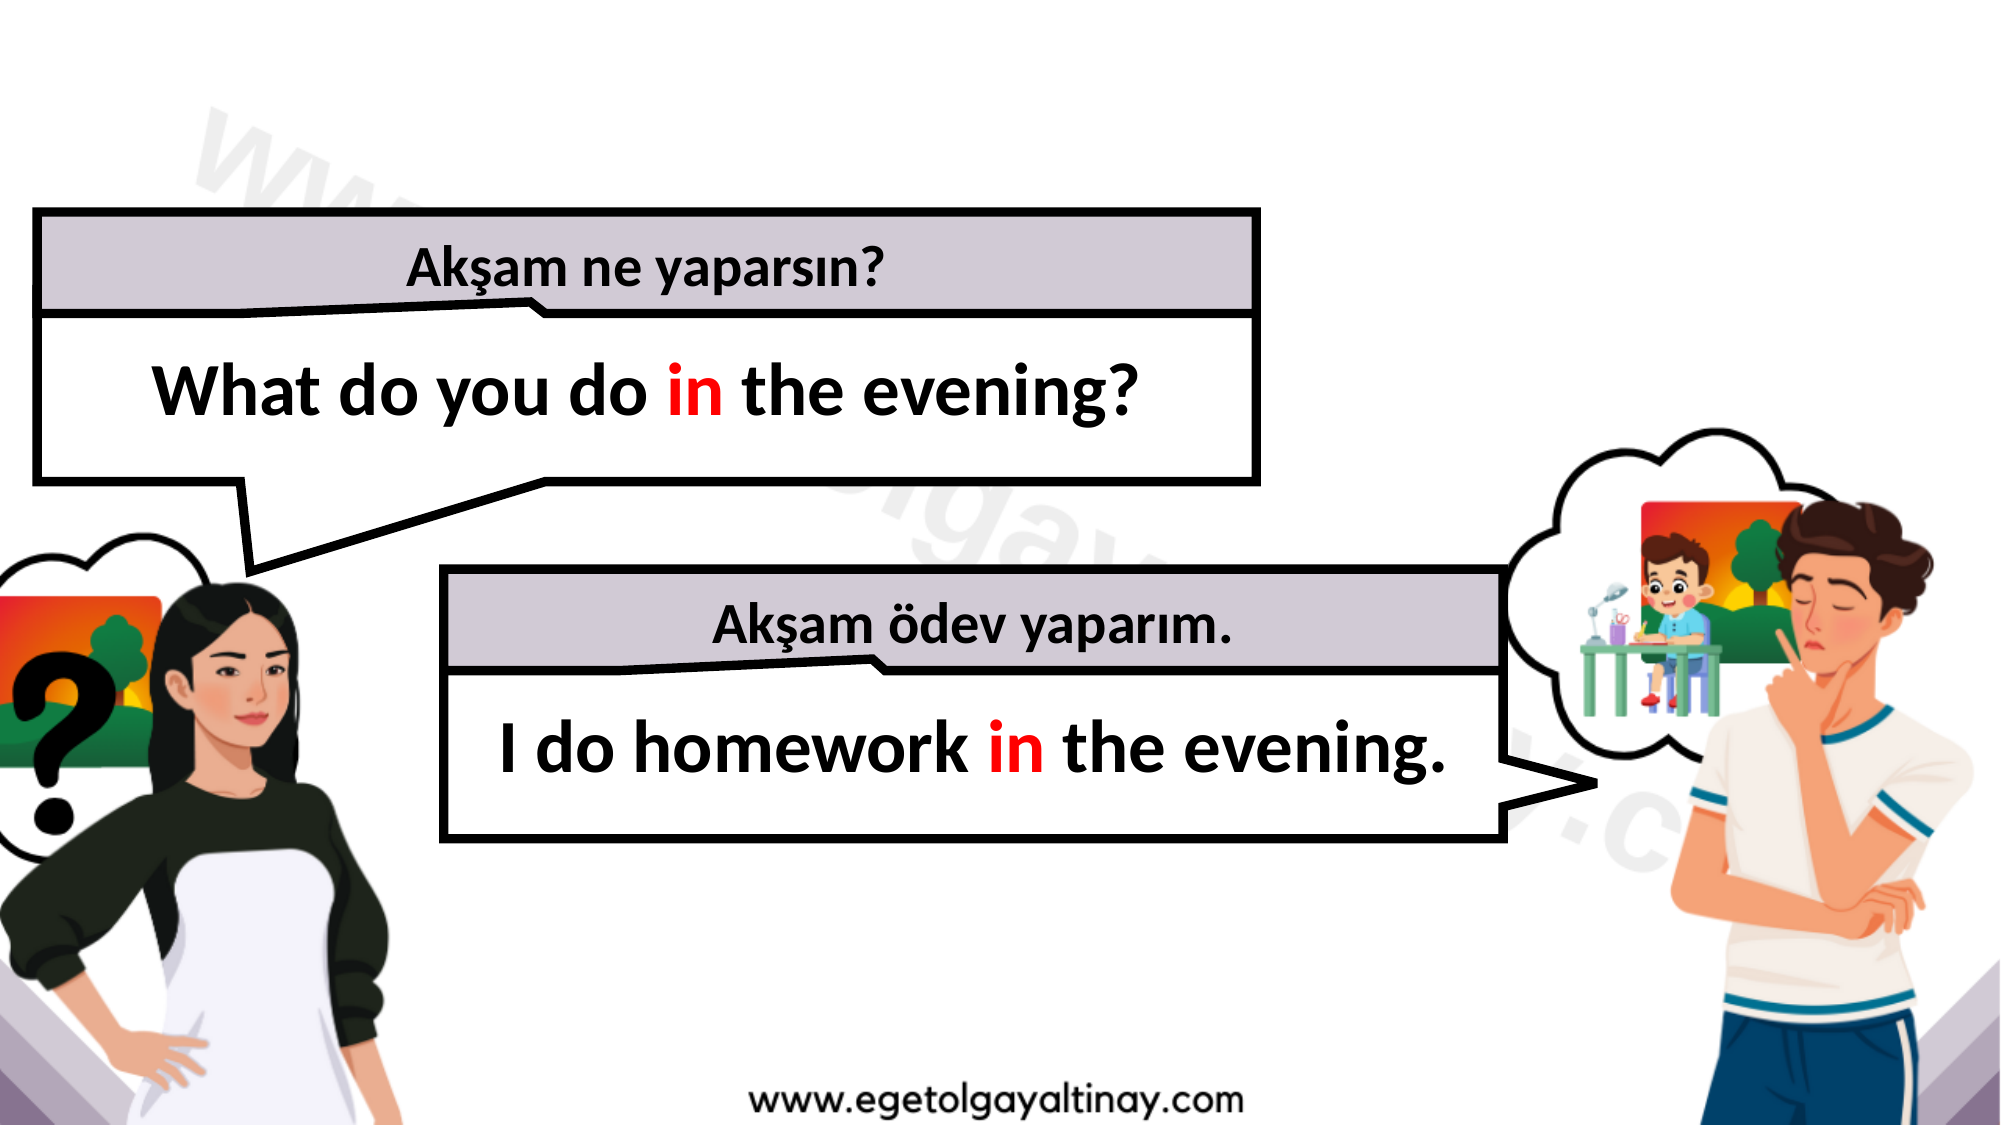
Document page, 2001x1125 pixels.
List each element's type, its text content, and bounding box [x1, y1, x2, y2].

text_box Akşam ödev yaparım. [442, 568, 1505, 672]
text_box What do you do in the evening? [36, 304, 1258, 573]
text_box Akşam ne yaparsın? [36, 210, 1258, 315]
text_box I do homework in the evening. [442, 661, 1597, 840]
picture [0, 0, 2001, 1125]
